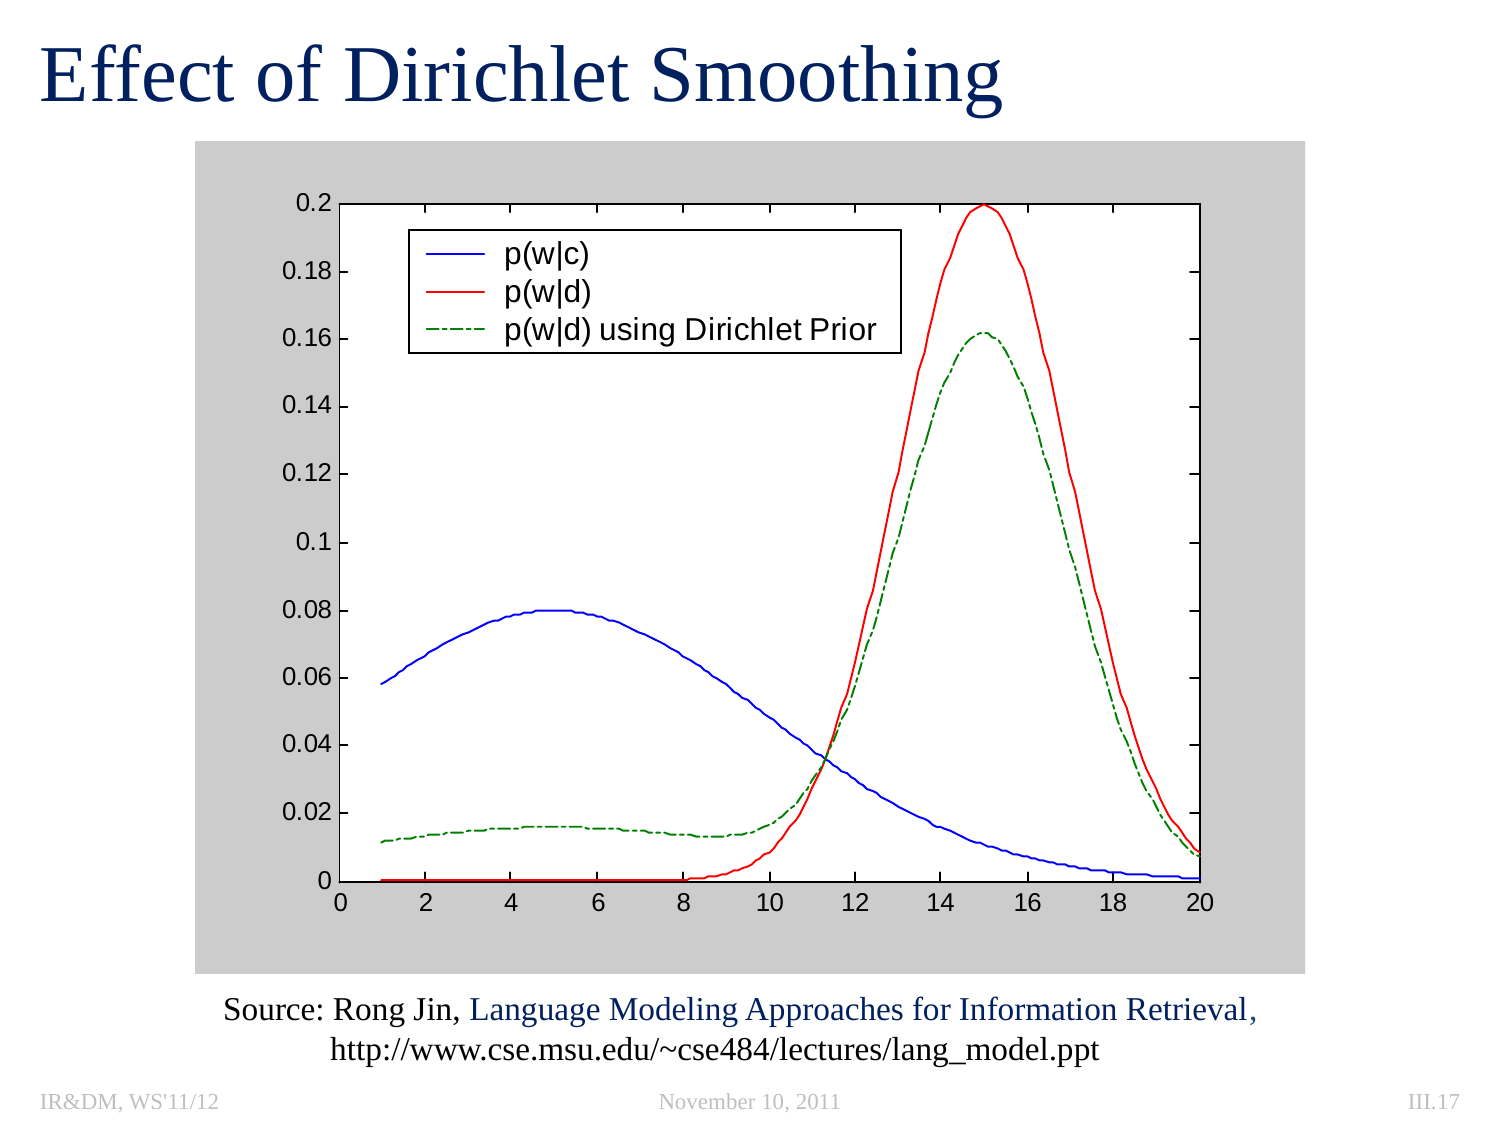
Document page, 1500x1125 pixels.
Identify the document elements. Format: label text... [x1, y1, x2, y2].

title Effect of Dirichlet Smoothing [24, 12, 1475, 125]
footer IR&DM, WS'11/12 [24, 1074, 475, 1125]
text_box Source: Rong Jin, Language Modeling Approaches for Information Retrieval, http://www.cse.msu.edu/~cse484/lectures/lang_model.ppt [208, 982, 1273, 1075]
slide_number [575, 1075, 925, 1125]
slide_number III.17 [1149, 1074, 1475, 1125]
picture [194, 140, 1306, 974]
